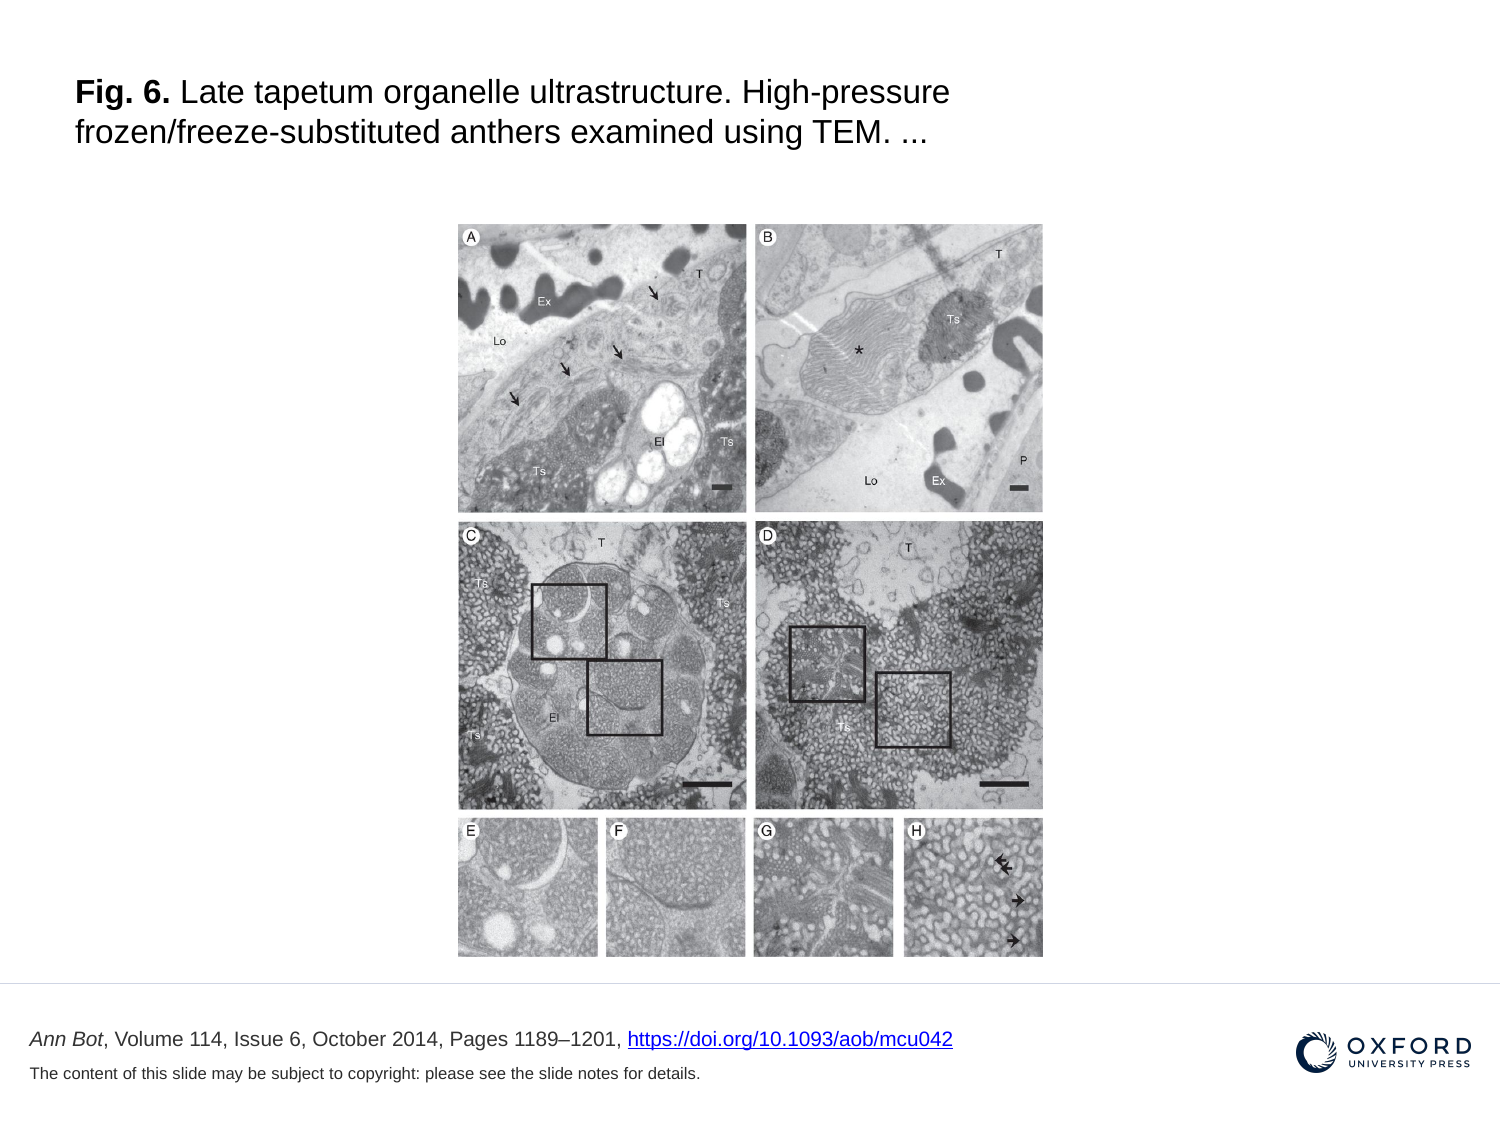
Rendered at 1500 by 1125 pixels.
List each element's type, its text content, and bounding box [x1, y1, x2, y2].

footer Ann Bot, Volume 114, Issue 6, October 2014, Pages 1189–1201, https://doi.org/10.1093/aob/mcu042 The content of this slide may be subject to copyright: please see the slide notes for details. [0, 983, 1260, 1125]
picture [458, 224, 1043, 957]
picture [1296, 1032, 1471, 1073]
title Fig. 6. Late tapetum organelle ultrastructure. High-pressure frozen/freeze-substituted anthers examined using TEM. ... [75, 69, 1078, 171]
